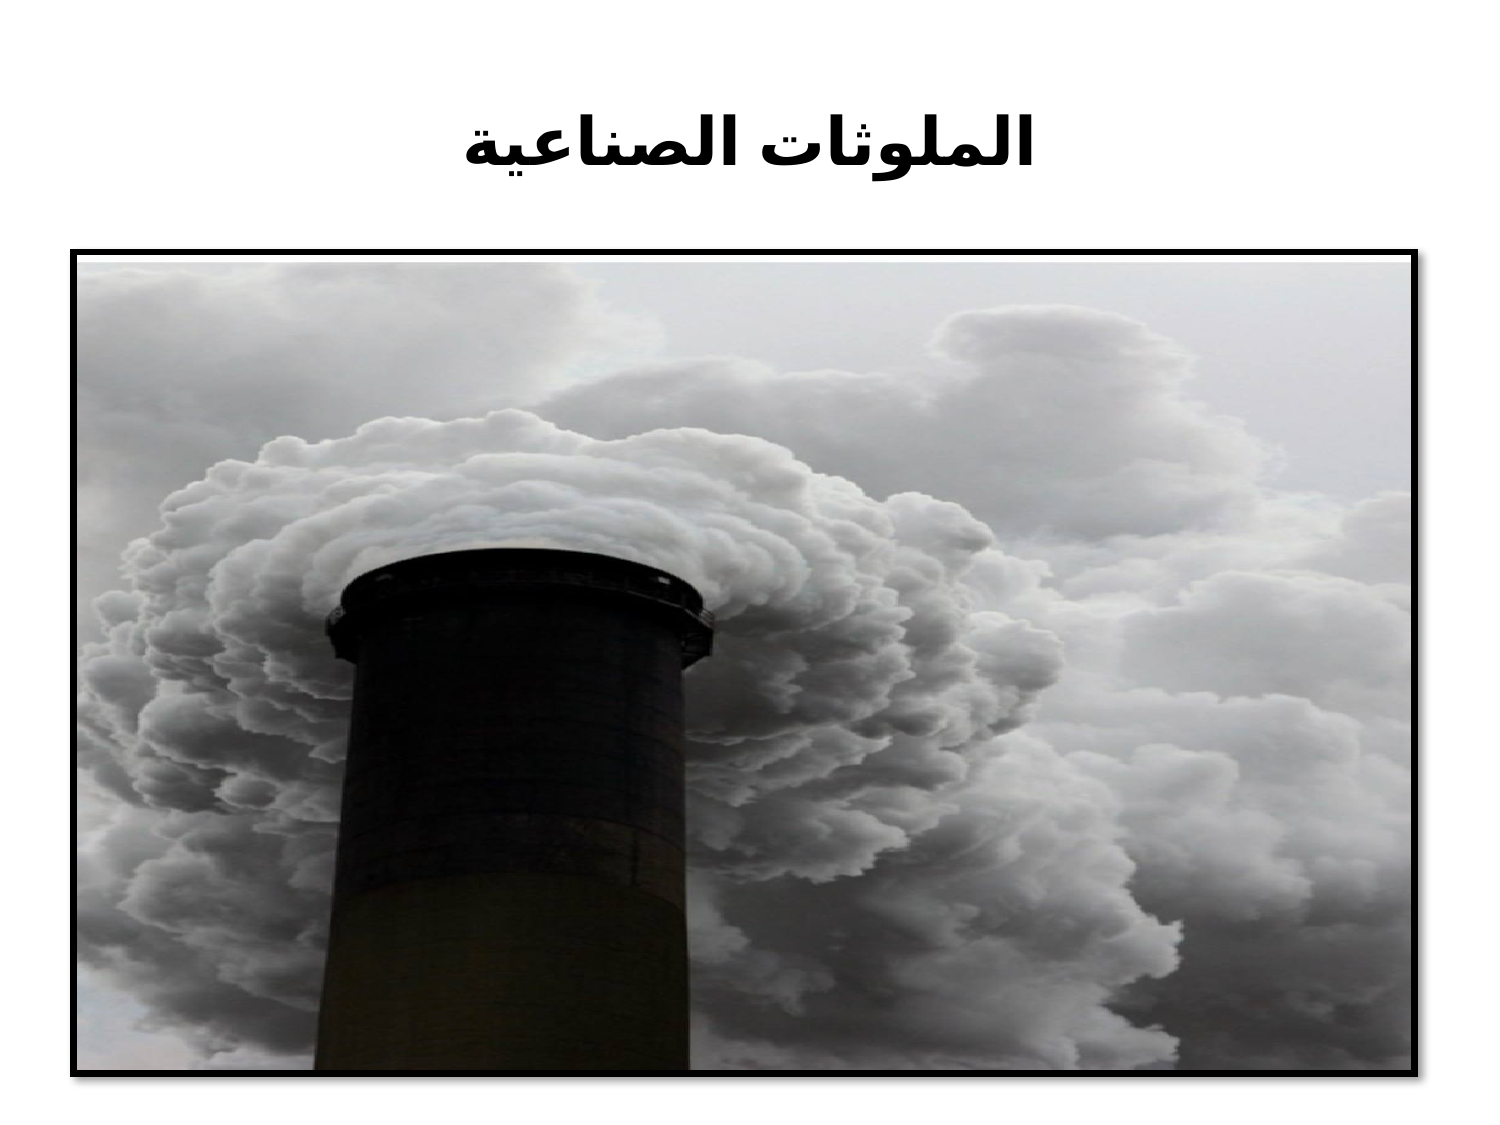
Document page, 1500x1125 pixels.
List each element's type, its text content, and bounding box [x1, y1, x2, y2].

title الملوثات الصناعية [75, 45, 1425, 233]
picture [76, 255, 1412, 1071]
